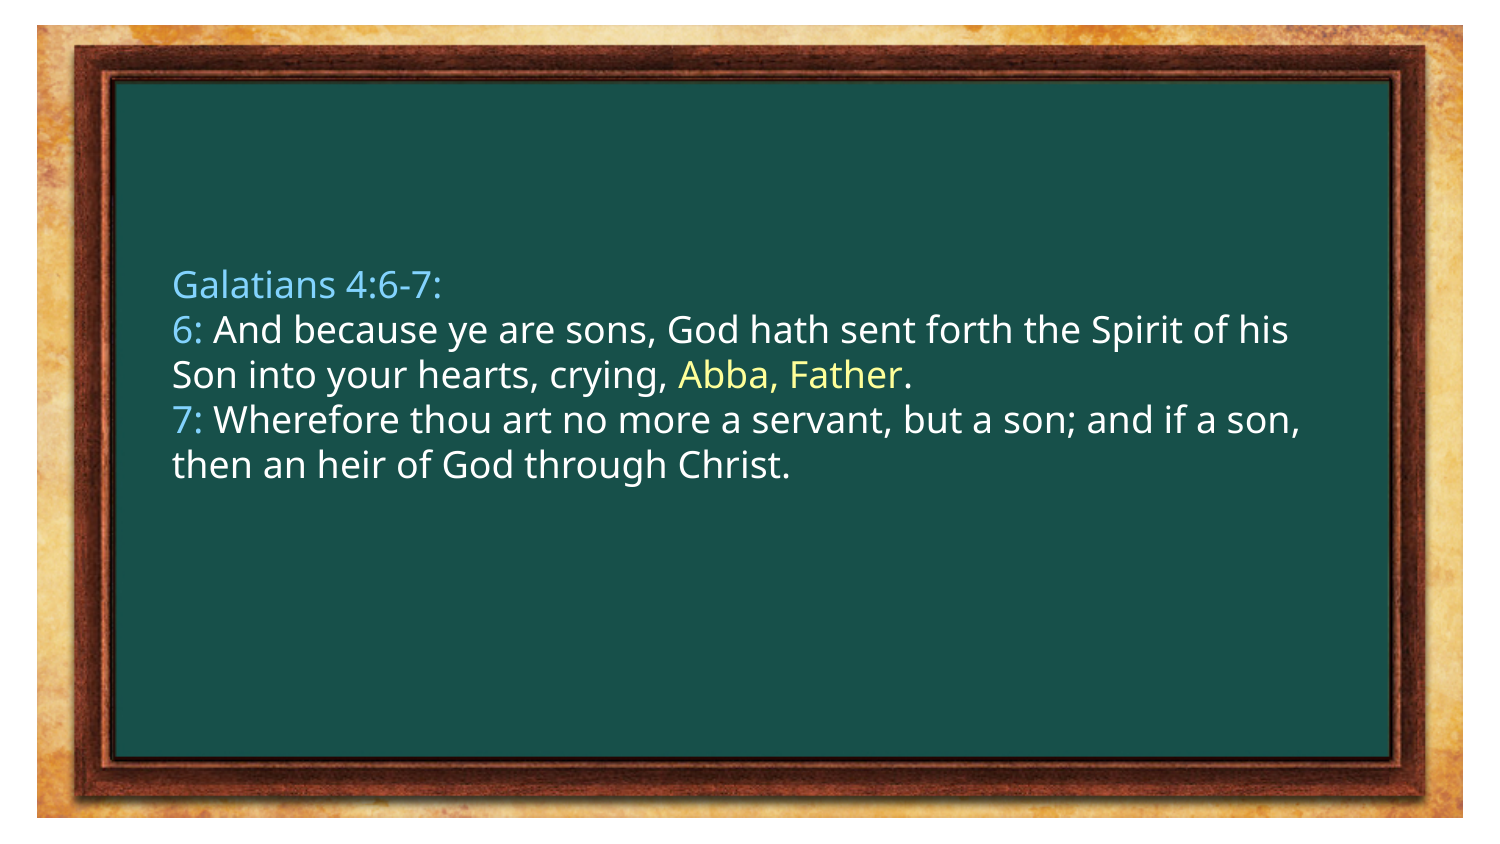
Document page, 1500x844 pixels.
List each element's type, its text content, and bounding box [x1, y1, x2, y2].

picture [37, 25, 1463, 818]
text_box Galatians 4:6-7: 6: And because ye are sons, God hath sent forth the Spirit of his Son into your hearts, crying, Abba, Father. 7: Wherefore thou art no more a servant, but a son; and if a son, then an heir of God through Christ. [157, 253, 1340, 494]
text_box [138, 163, 750, 359]
